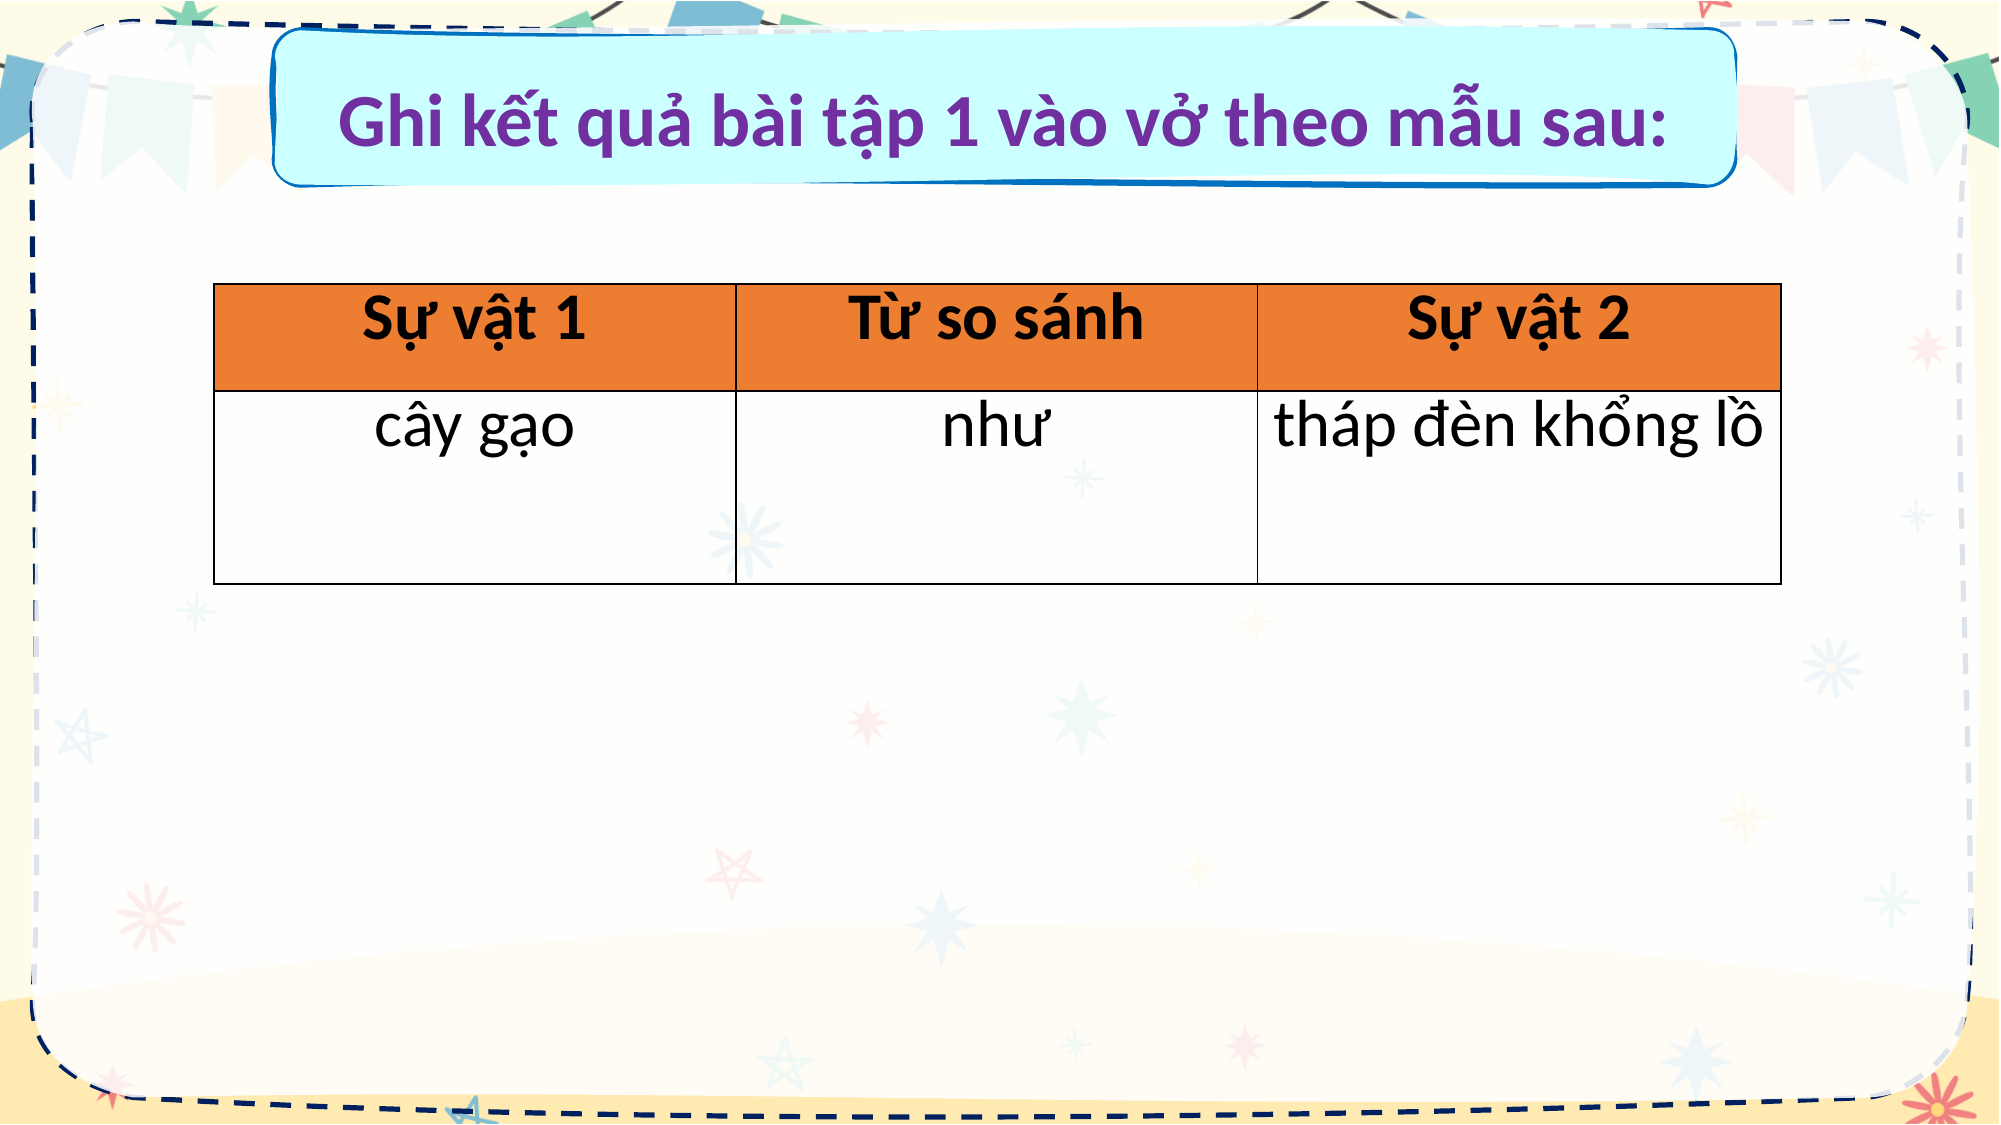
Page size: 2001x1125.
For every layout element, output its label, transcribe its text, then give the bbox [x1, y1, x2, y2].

table_header Sự vật 2 [1258, 285, 1780, 390]
text_box [887, 1115, 897, 1119]
text_box [1480, 1108, 1490, 1112]
table_cell cây gạo [215, 392, 735, 583]
table_header Từ so sánh [737, 285, 1257, 390]
table_cell như [737, 392, 1257, 583]
text_box Ghi kết quả bài tập 1 vào vở theo mẫu sau: [271, 26, 1738, 187]
text_box [641, 1113, 651, 1117]
text_box [453, 1109, 463, 1113]
text_box [31, 18, 1980, 1104]
text_box [1133, 1114, 1143, 1118]
text_box [236, 1101, 246, 1105]
text_box [1292, 1112, 1302, 1116]
table_header Sự vật 1 [215, 285, 735, 390]
table_cell tháp đèn khổng lồ [1258, 392, 1780, 583]
